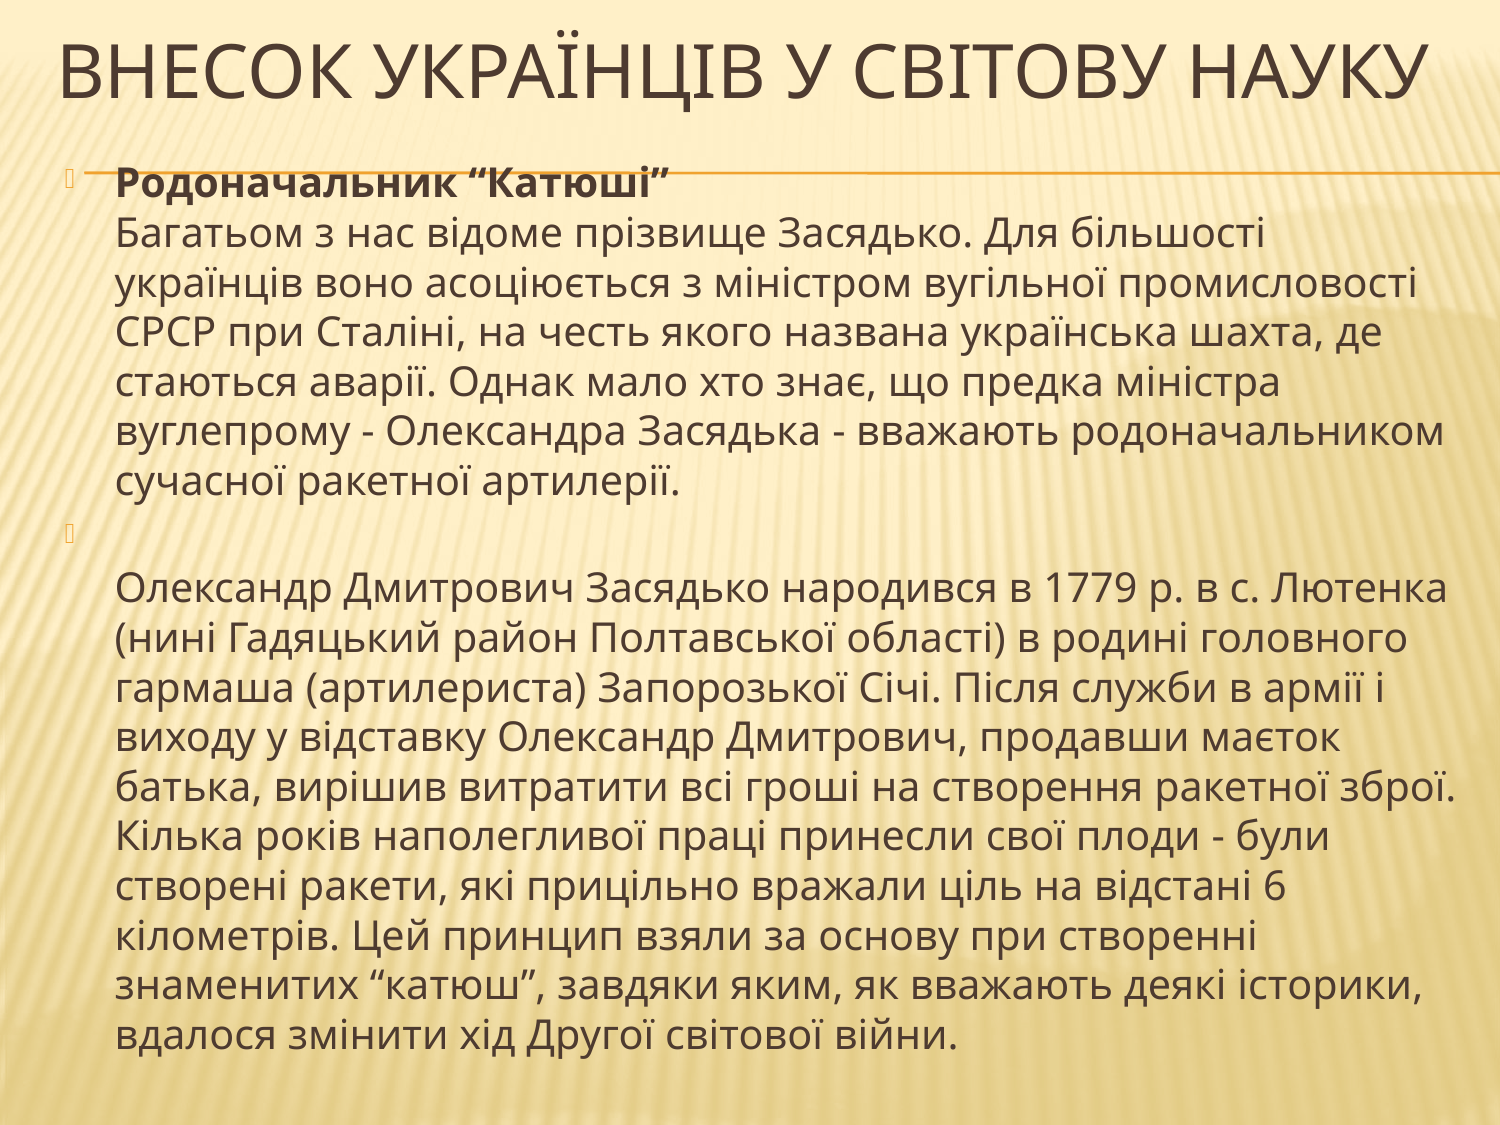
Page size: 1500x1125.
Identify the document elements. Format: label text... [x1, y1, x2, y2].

title Внесок українців у світову науку [41, 0, 1467, 138]
list Родоначальник “Катюші” Багатьом з нас відоме прізвище Засядько. Для більшості українців воно асоціюється з міністром вугільної промисловості СРСР при Сталіні, на честь якого названа українська шахта, де стаються аварії. Однак мало хто знає, що предка міністра вуглепрому - Олександра Засядька - вважають родоначальником сучасної ракетної артилерії. Олександр Дмитрович Засядько народився в 1779 р. в с. Лютенка (нині Гадяцький район Полтавської області) в родині головного гармаша (артилериста) Запорозької Січі. Після служби в армії і виходу у відставку Олександр Дмитрович, продавши маєток батька, вирішив витратити всі гроші на створення ракетної зброї. Кілька років наполегливої праці принесли свої плоди - були створені ракети, які прицільно вражали ціль на відстані 6 кілометрів. Цей принцип взяли за основу при створенні знаменитих “катюш”, завдяки яким, як вважають деякі історики, вдалося змінити хід Другої світової війни. [50, 149, 1475, 1071]
